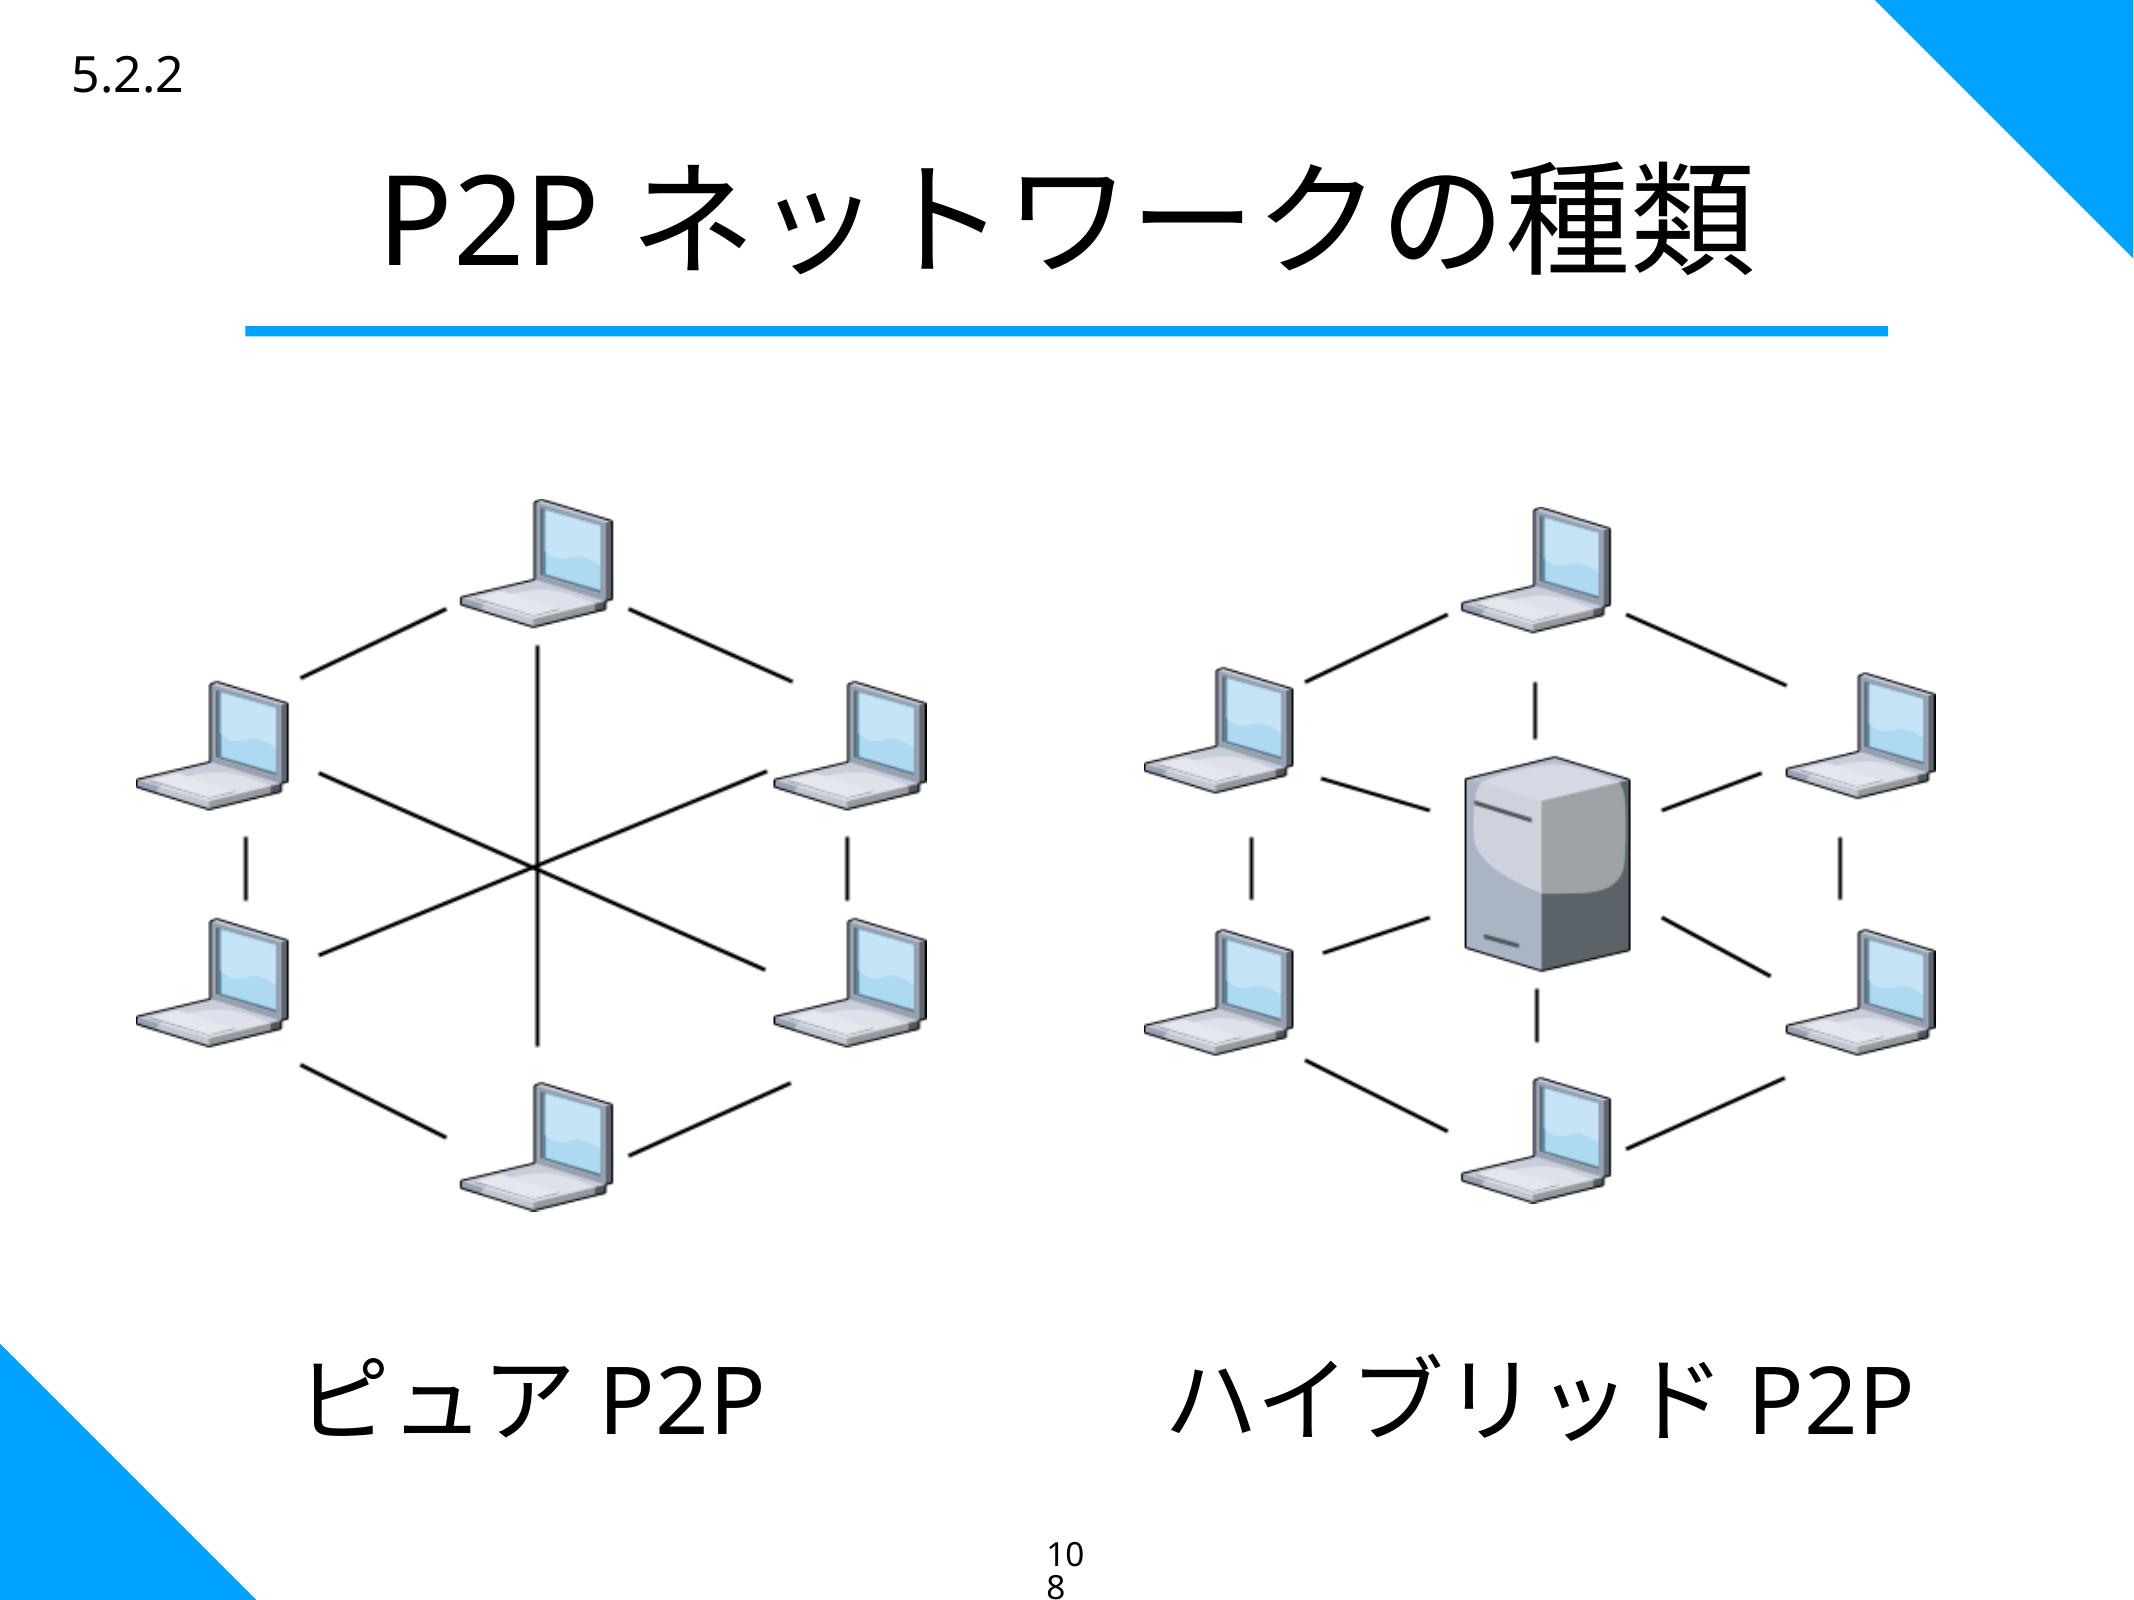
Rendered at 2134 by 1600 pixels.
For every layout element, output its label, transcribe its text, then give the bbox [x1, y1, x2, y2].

picture [1144, 507, 1936, 1205]
text_box P2Pネットワークの種類 [369, 132, 1764, 300]
picture [135, 499, 927, 1213]
text_box ハイブリッドP2P [1156, 1332, 1924, 1462]
text_box 5.2.2 [63, 33, 193, 111]
text_box ピュアP2P [288, 1332, 775, 1462]
slide_number 108 [1037, 1524, 1095, 1579]
